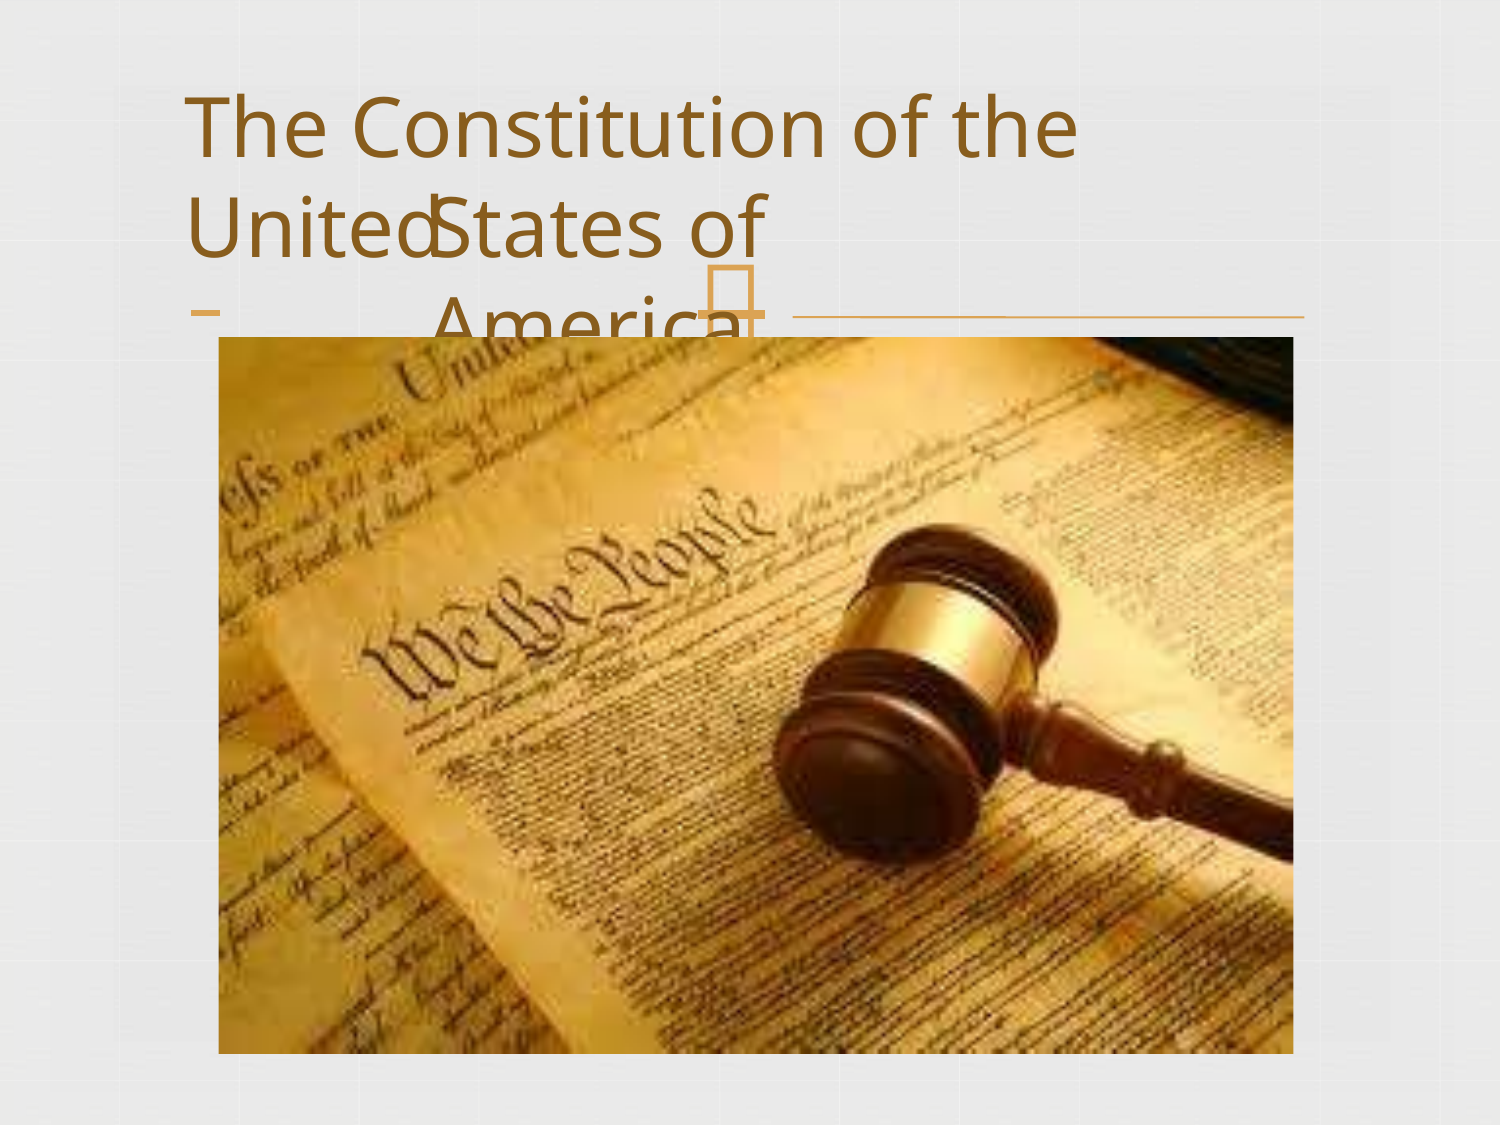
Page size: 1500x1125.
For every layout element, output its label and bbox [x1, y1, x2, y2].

text_box [0, 0, 1500, 1125]
